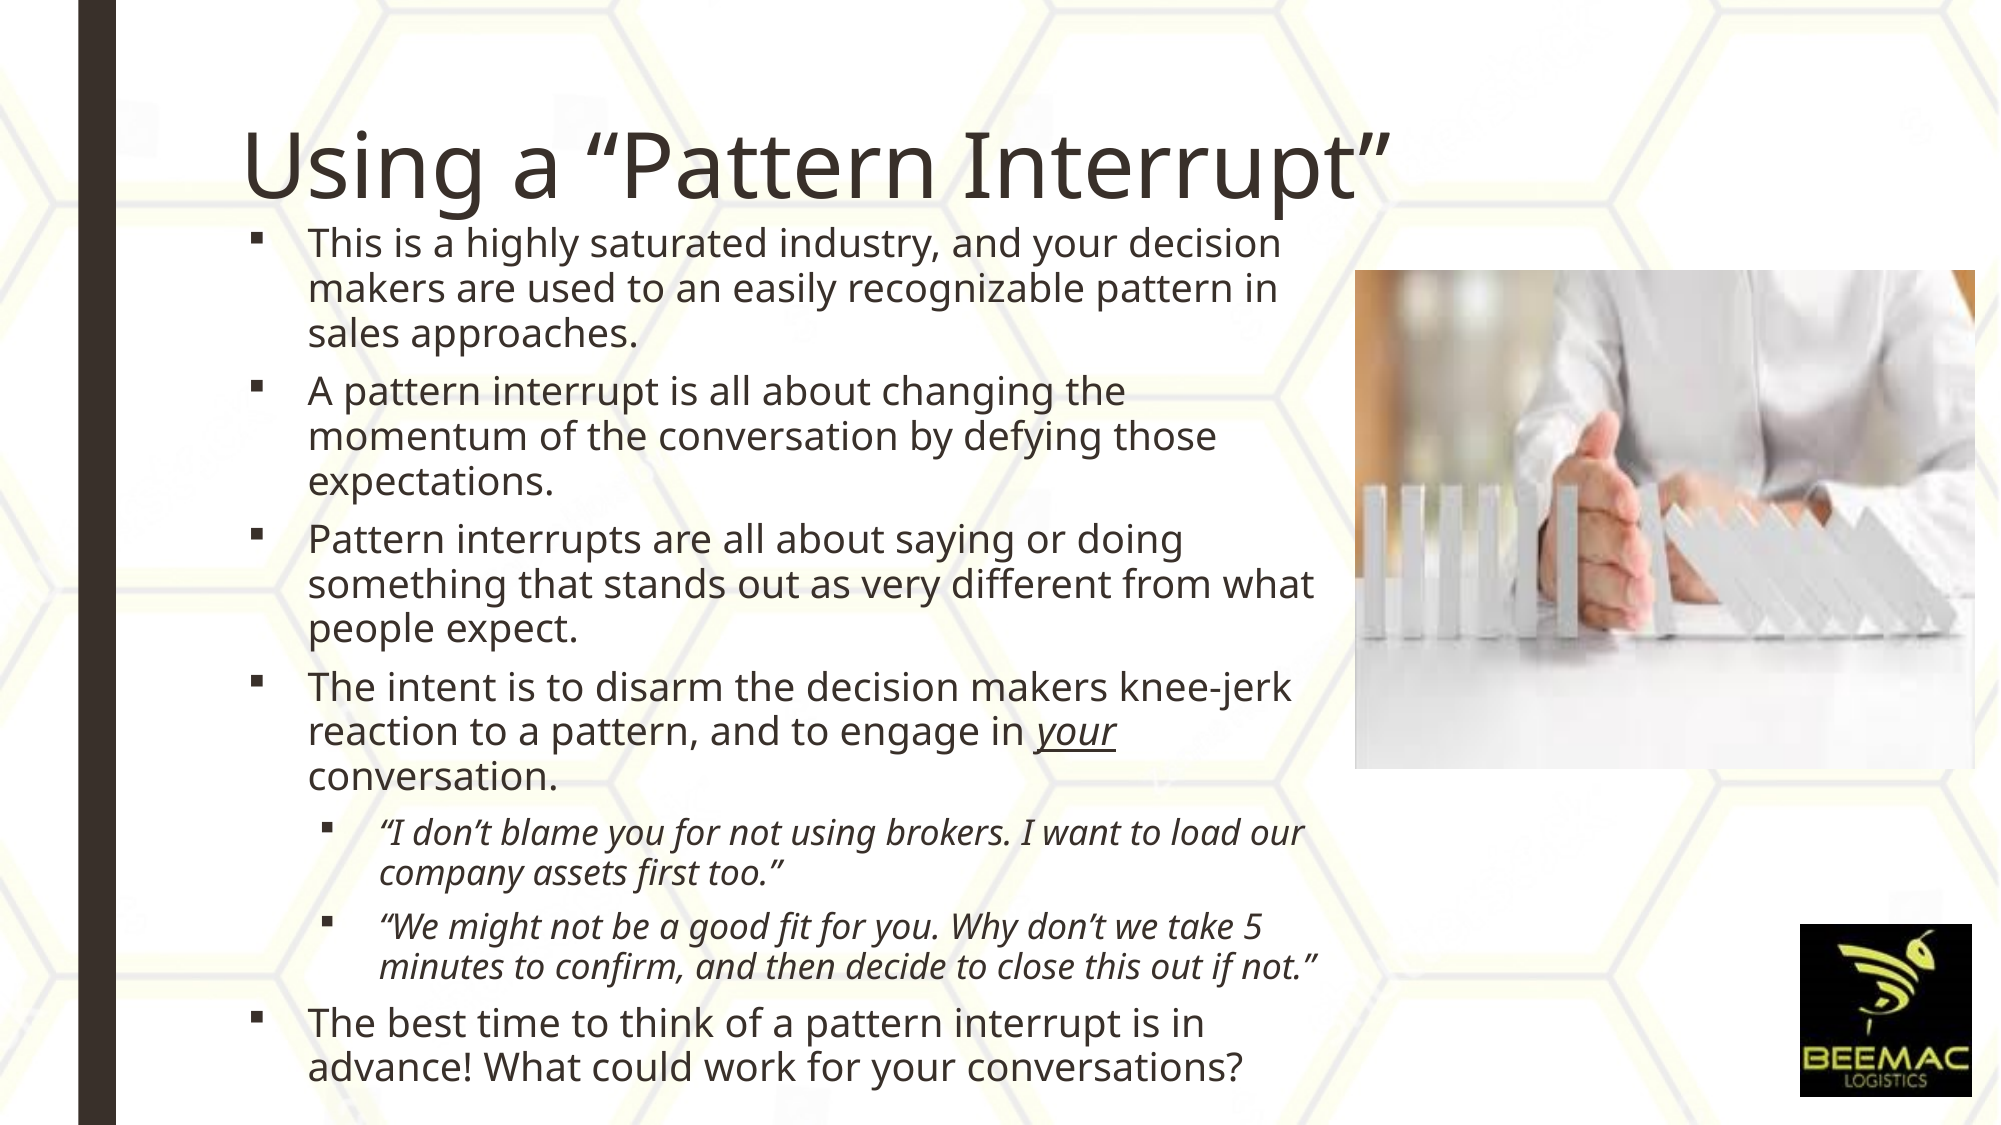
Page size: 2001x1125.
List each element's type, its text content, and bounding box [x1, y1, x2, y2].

title Using a “Pattern Interrupt” [225, 112, 1800, 270]
list This is a highly saturated industry, and your decision makers are used to an easily recognizable pattern in sales approaches. A pattern interrupt is all about changing the momentum of the conversation by defying those expectations. Pattern interrupts are all about saying or doing something that stands out as very different from what people expect. The intent is to disarm the decision makers knee-jerk reaction to a pattern, and to engage in your conversation. “I don’t blame you for not using brokers. I want to load our company assets first too.” “We might not be a good fit for you. Why don’t we take 5 minutes to confirm, and then decide to close this out if not.” The best time to think of a pattern interrupt is in advance! What could work for your conversations? [150, 214, 1356, 1106]
picture [0, 0, 78, 1125]
picture [116, 0, 2001, 1125]
